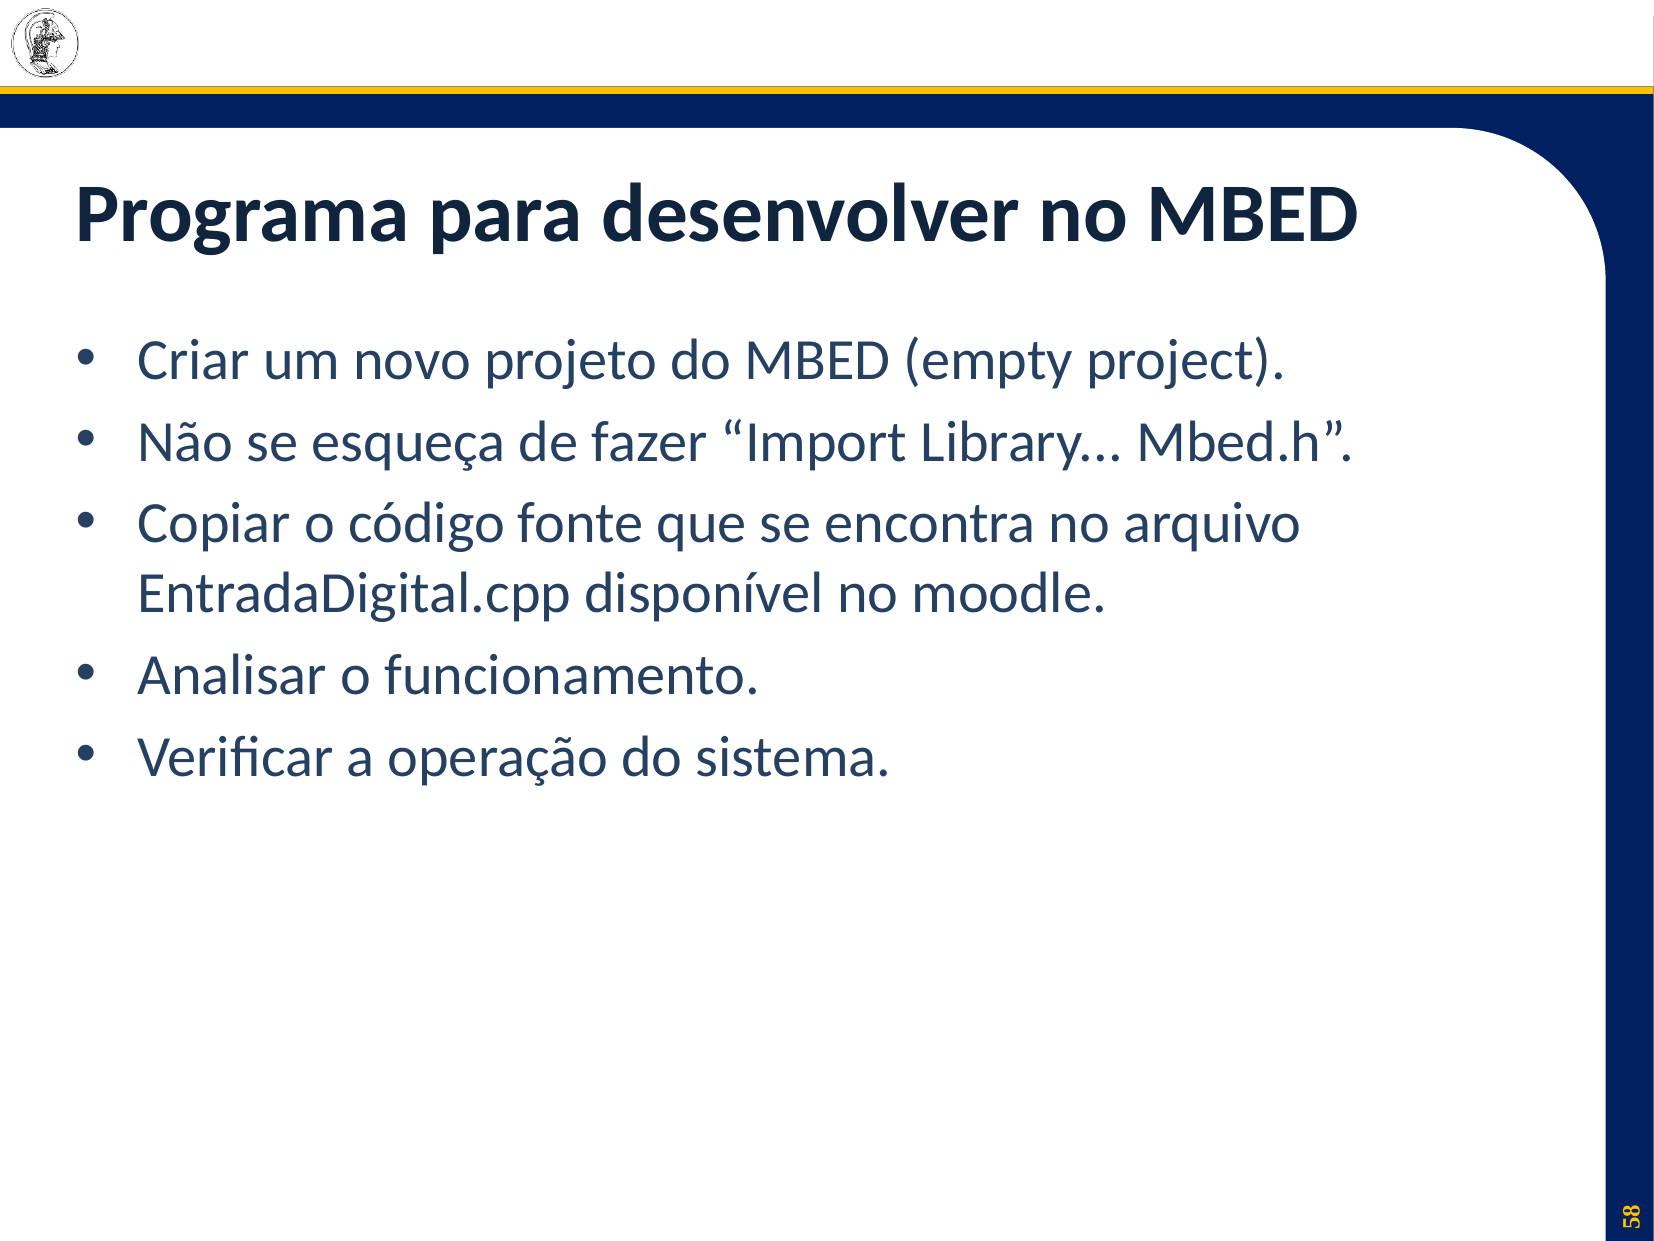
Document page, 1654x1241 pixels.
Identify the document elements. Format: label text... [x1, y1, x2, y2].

picture [11, 8, 79, 78]
title Programa para desenvolver no MBED [58, 127, 1548, 290]
list Criar um novo projeto do MBED (empty project). Não se esqueça de fazer “Import Library... Mbed.h”. Copiar o código fonte que se encontra no arquivo EntradaDigital.cpp disponível no moodle. Analisar o funcionamento. Verificar a operação do sistema. [58, 312, 1548, 1211]
